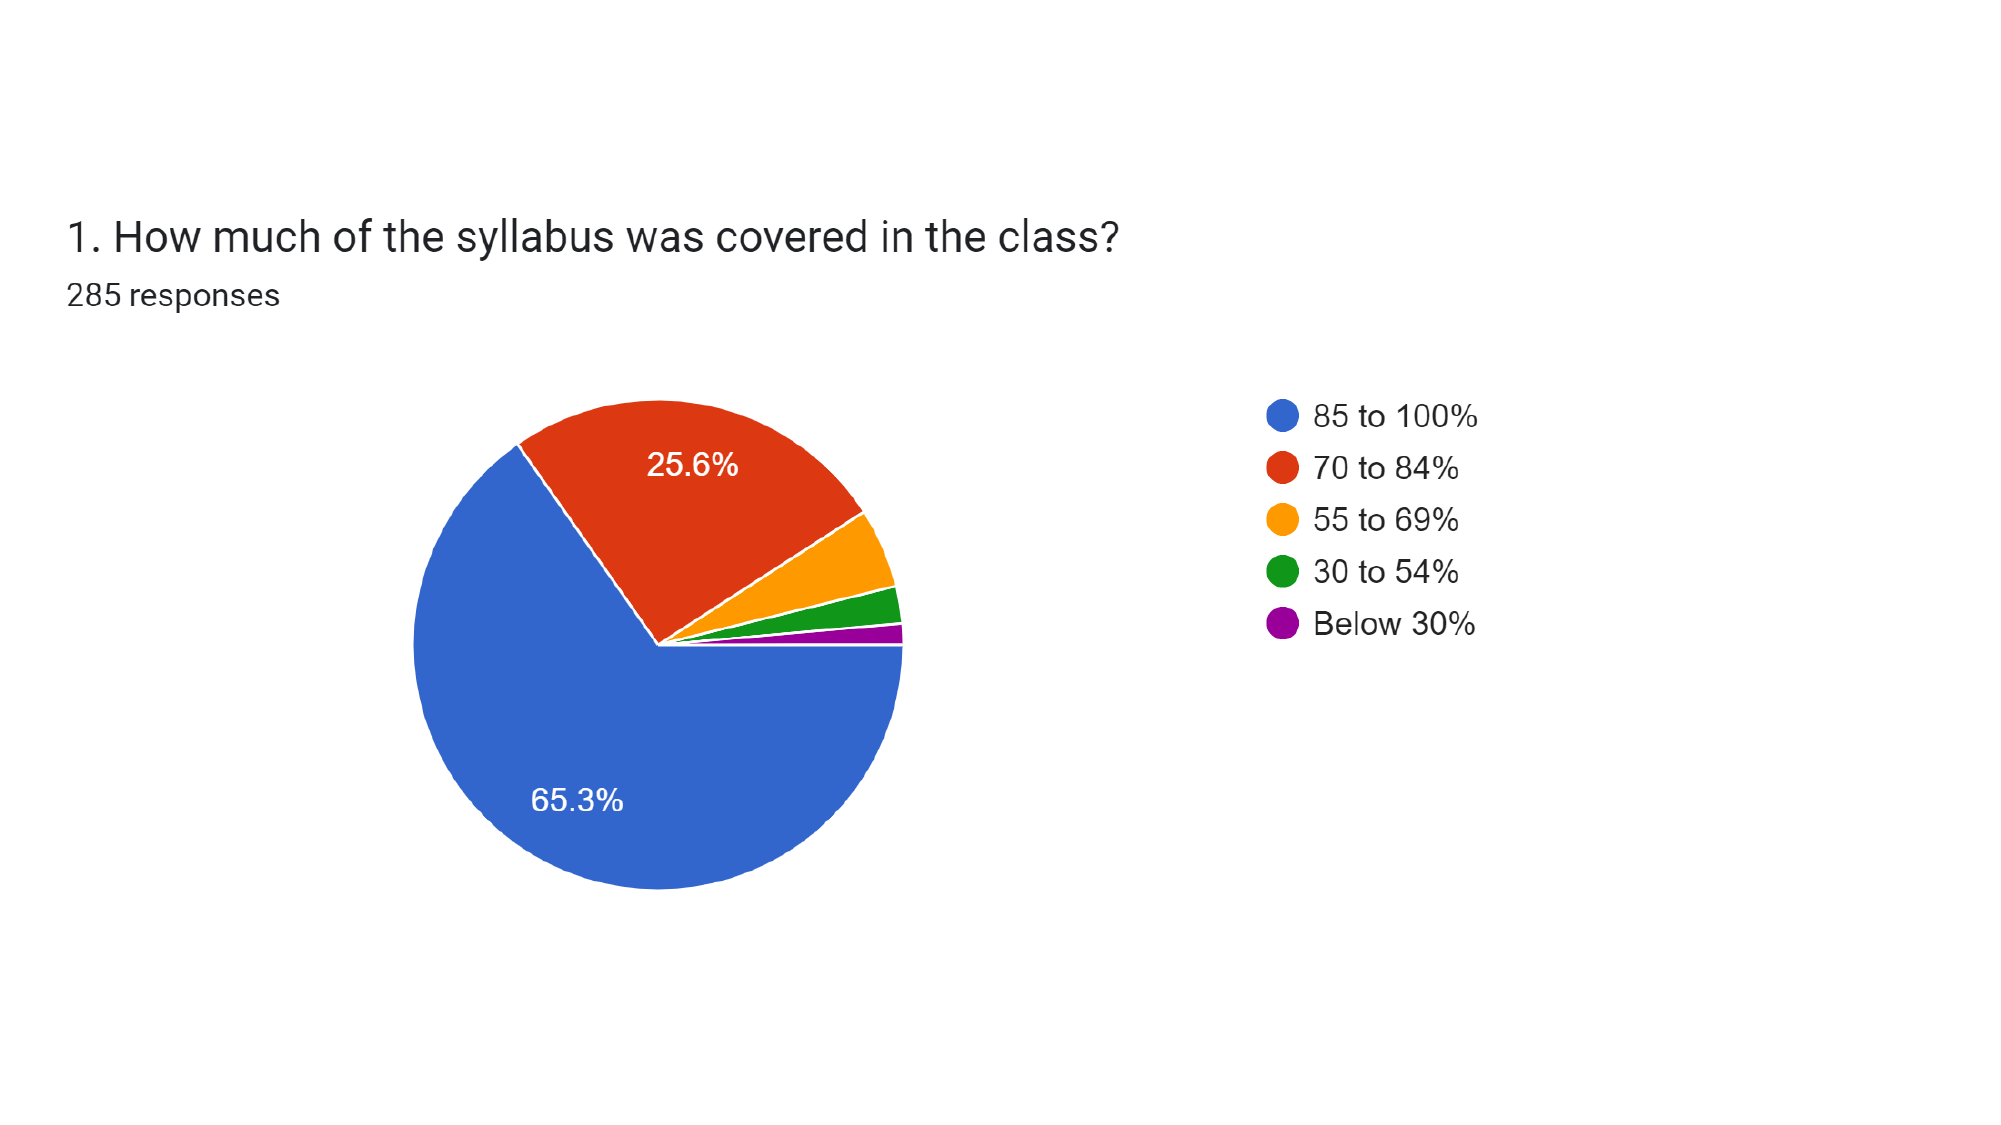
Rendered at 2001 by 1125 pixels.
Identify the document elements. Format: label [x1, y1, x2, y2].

picture [0, 142, 2000, 983]
